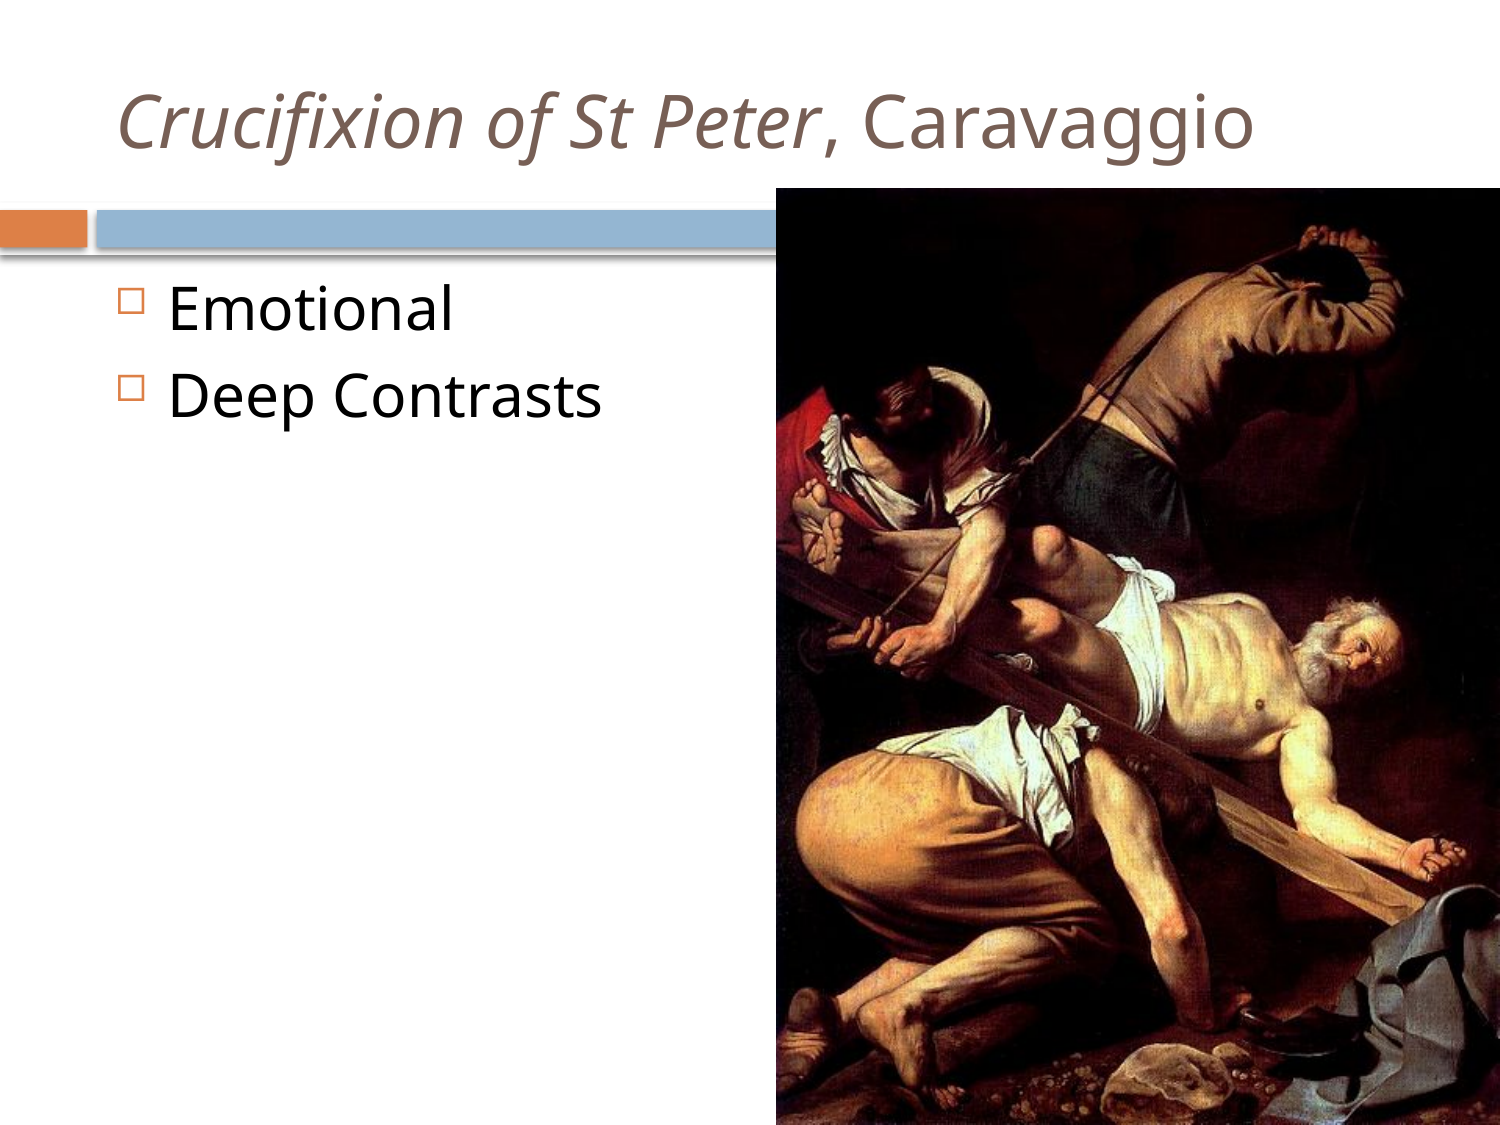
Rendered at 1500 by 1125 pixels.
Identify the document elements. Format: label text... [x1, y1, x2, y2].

list Emotional Deep Contrasts [100, 262, 770, 1000]
title Crucifixion of St Peter, Caravaggio [100, 37, 1438, 200]
picture [776, 188, 1500, 1125]
